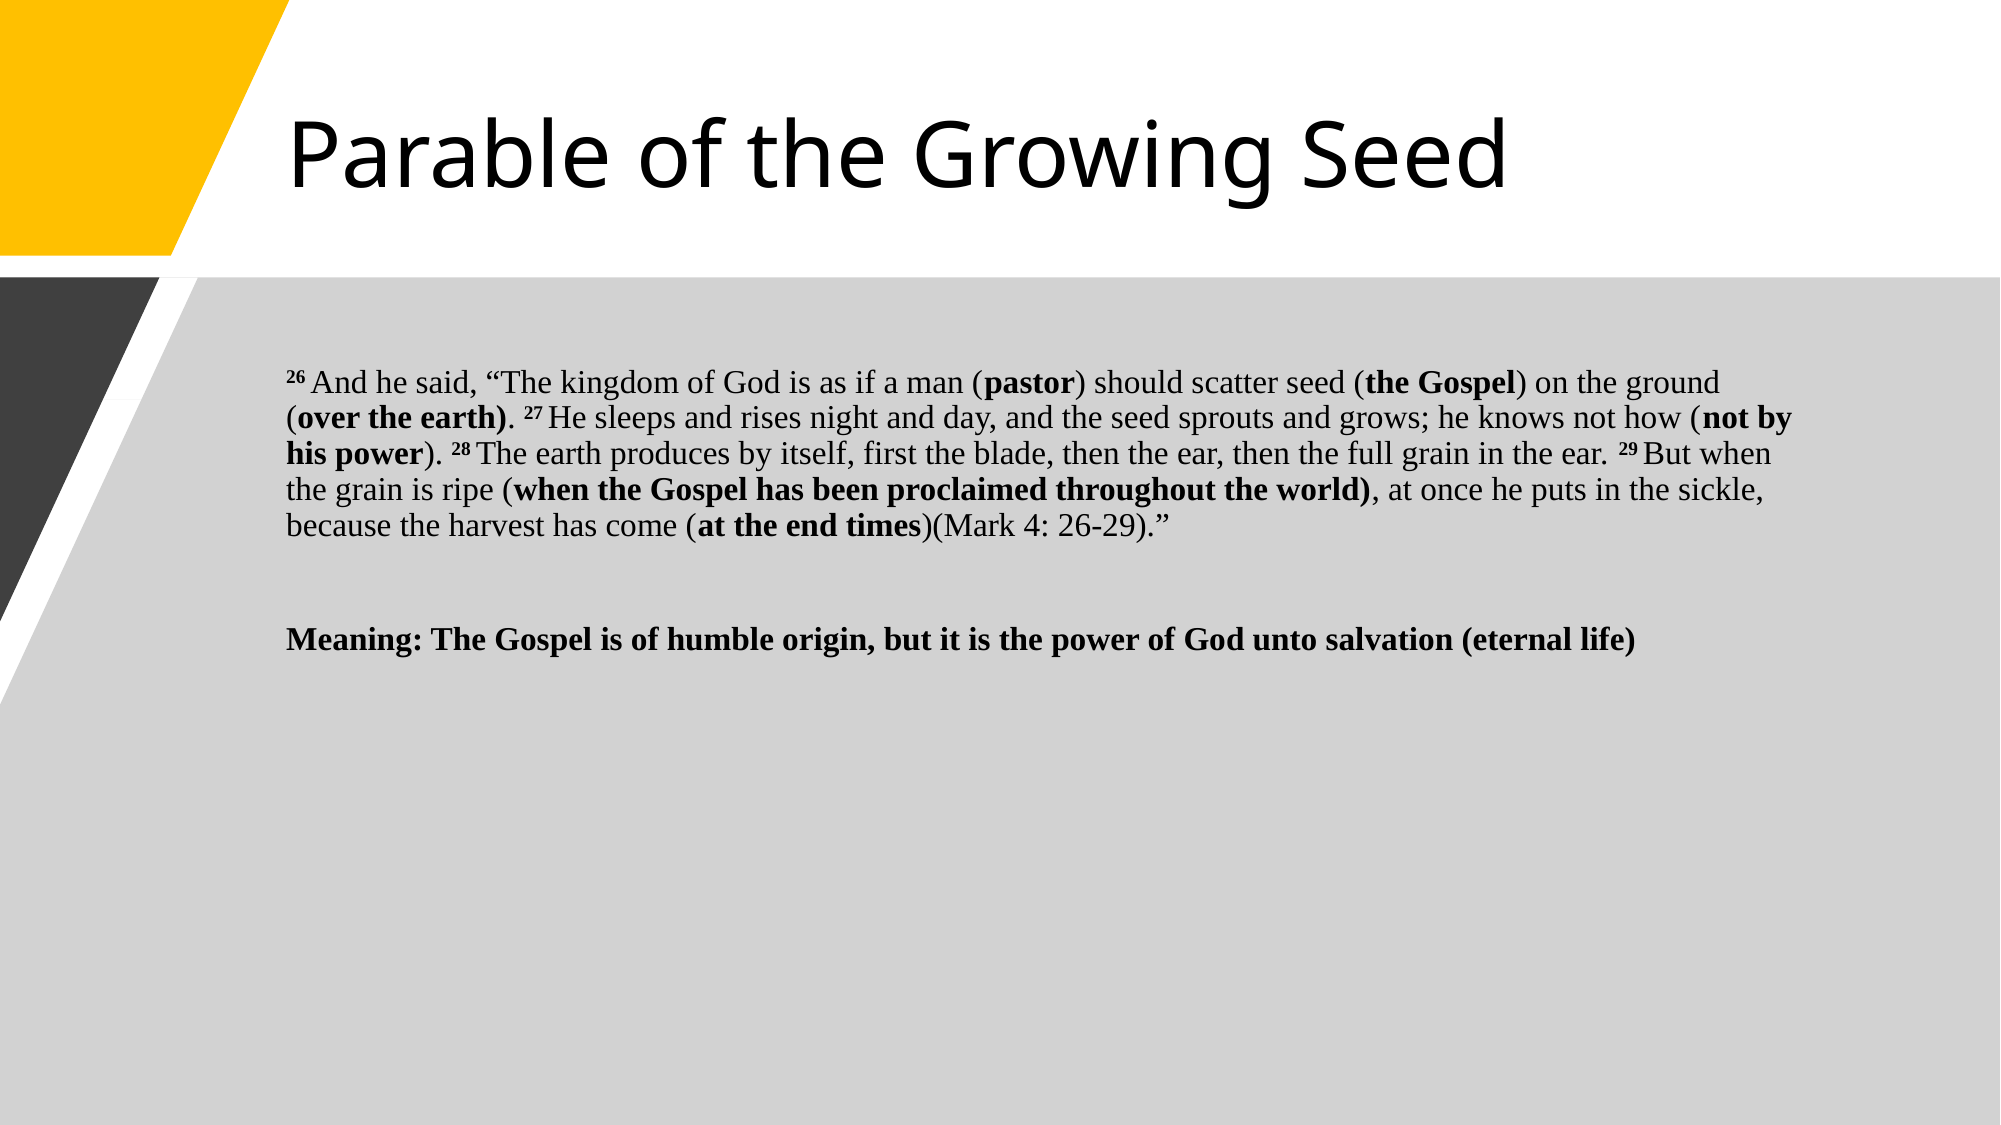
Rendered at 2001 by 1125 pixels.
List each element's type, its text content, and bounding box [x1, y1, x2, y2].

title Parable of the Growing Seed [271, 60, 1808, 255]
text_box [0, 0, 291, 257]
text_box [0, 276, 2000, 1125]
list 26 And he said, “The kingdom of God is as if a man (pastor) should scatter seed (the Gospel) on the ground (over the earth). 27 He sleeps and rises night and day, and the seed sprouts and grows; he knows not how (not by his power). 28 The earth produces by itself, first the blade, then the ear, then the full grain in the ear. 29 But when the grain is ripe (when the Gospel has been proclaimed throughout the world), at once he puts in the sickle, because the harvest has come (at the end times)(Mark 4: 26-29).” Meaning: The Gospel is of humble origin, but it is the power of God unto salvation (eternal life) [271, 356, 1808, 1020]
text_box [0, 276, 162, 622]
